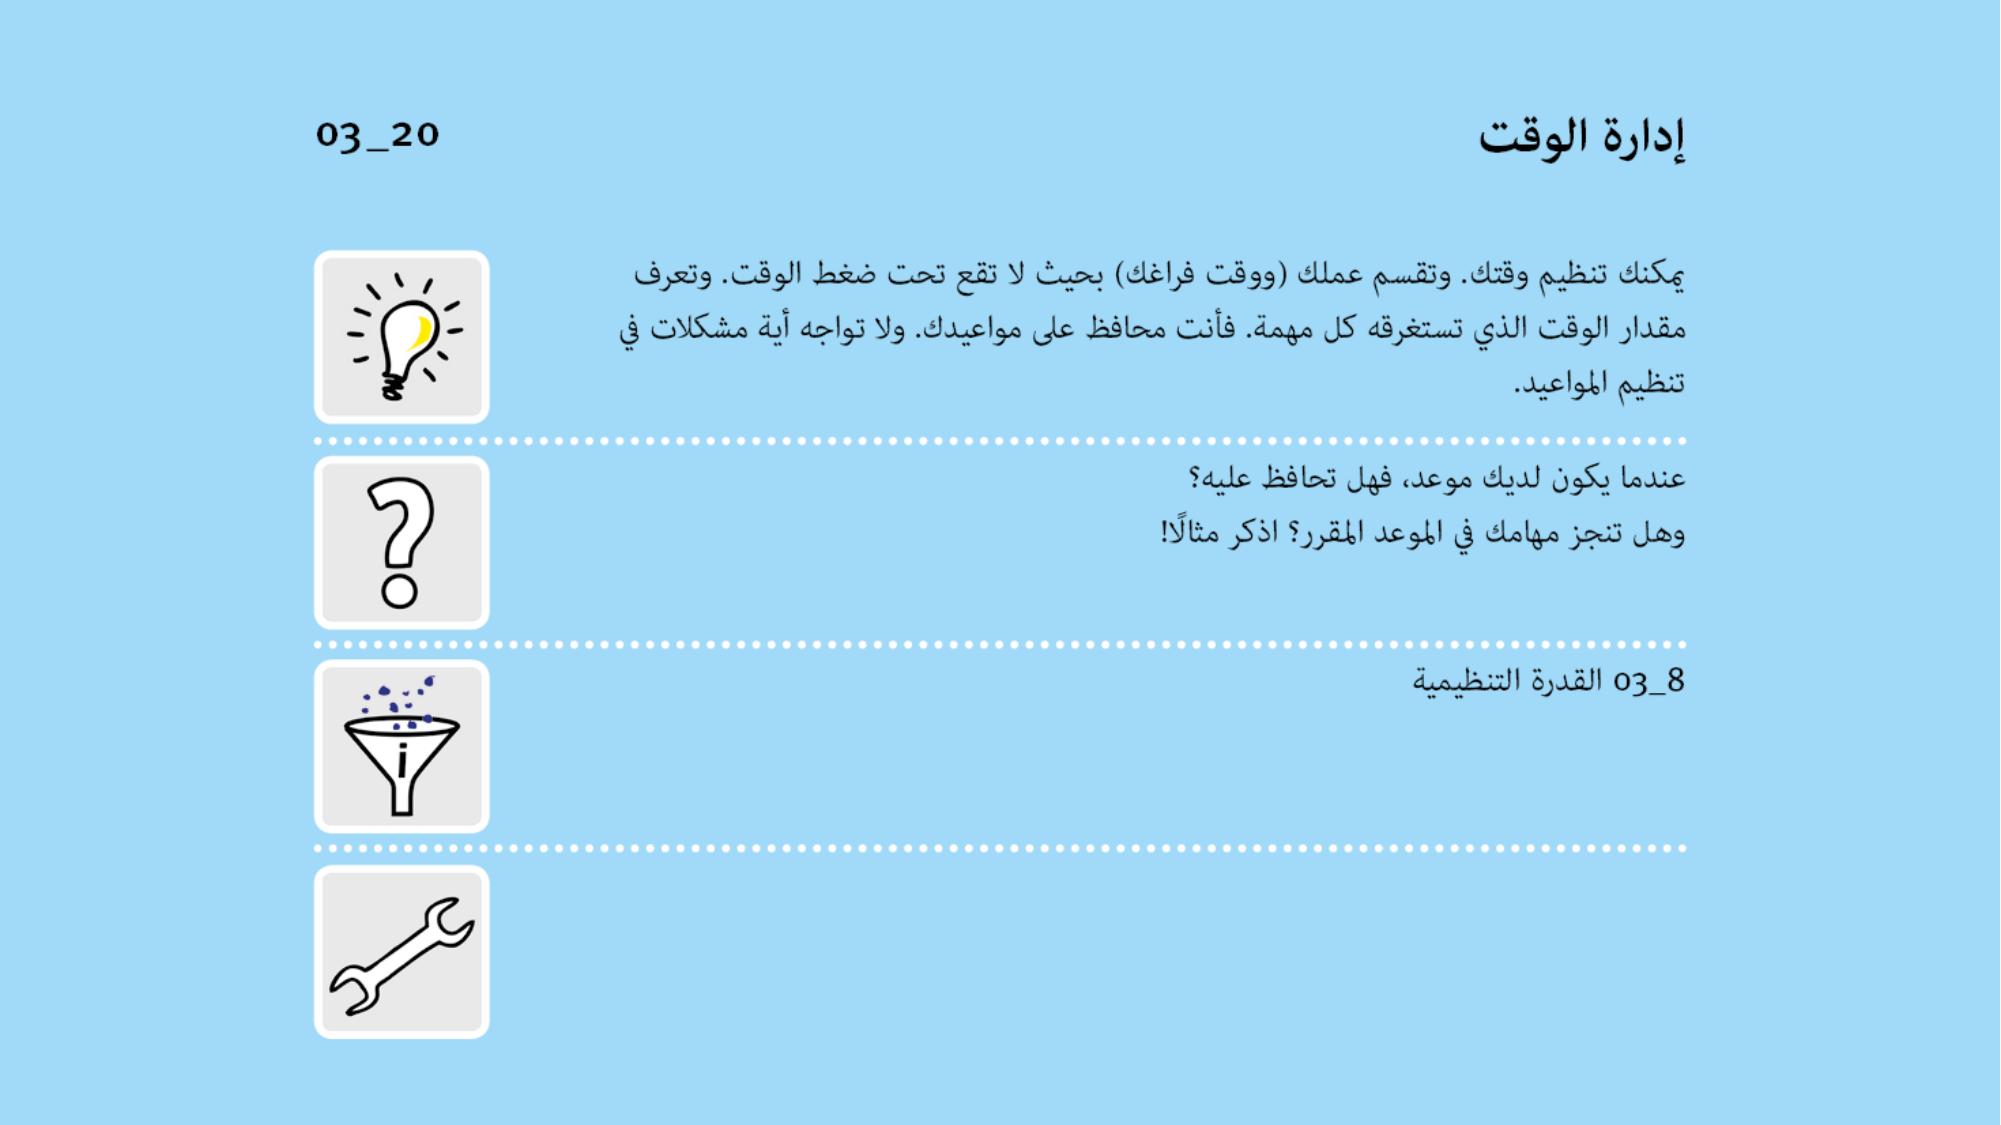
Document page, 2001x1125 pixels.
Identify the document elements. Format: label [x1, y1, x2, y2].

picture [207, 0, 1793, 1125]
